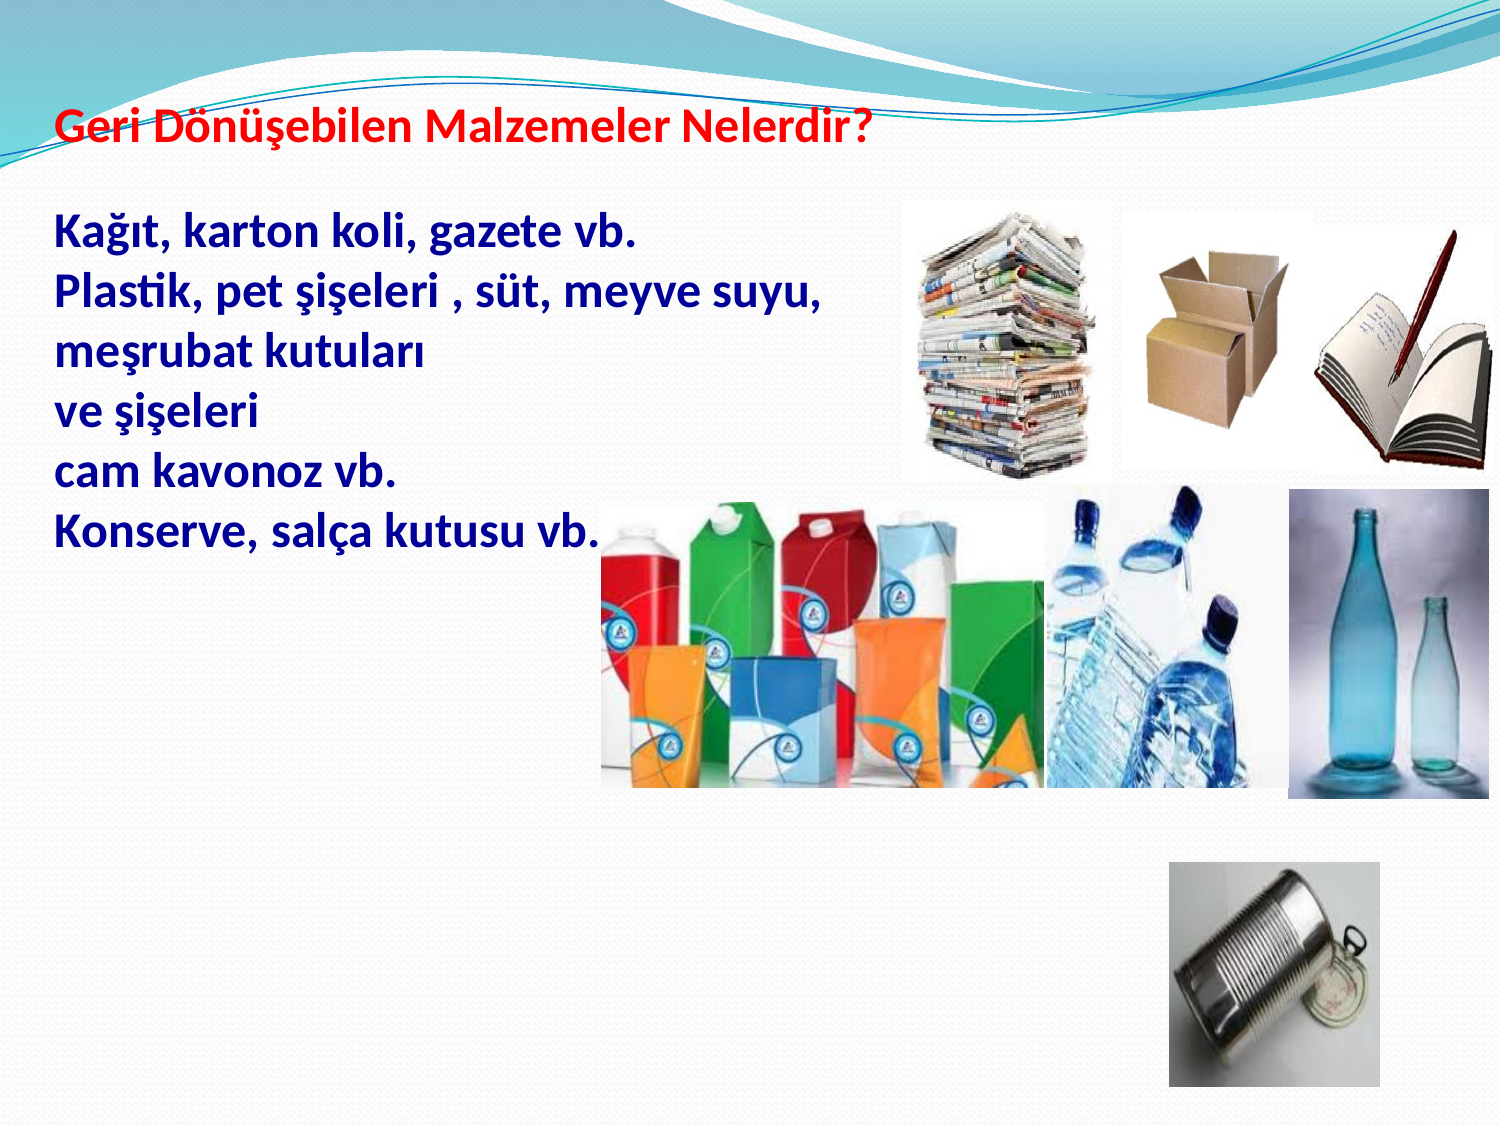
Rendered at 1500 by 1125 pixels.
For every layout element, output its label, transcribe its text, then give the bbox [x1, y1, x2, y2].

picture [1121, 213, 1495, 473]
picture [600, 502, 1044, 789]
picture [1169, 862, 1380, 1087]
text_box Geri Dönüşebilen Malzemeler Nelerdir? Kağıt, karton koli, gazete vb. Plastik, pet şişeleri , süt, meyve suyu, meşrubat kutuları ve şişeleri cam kavonoz vb. Konserve, salça kutusu vb.metal içecek kapları [40, 85, 1468, 625]
picture [1047, 485, 1489, 799]
picture [901, 199, 1112, 483]
